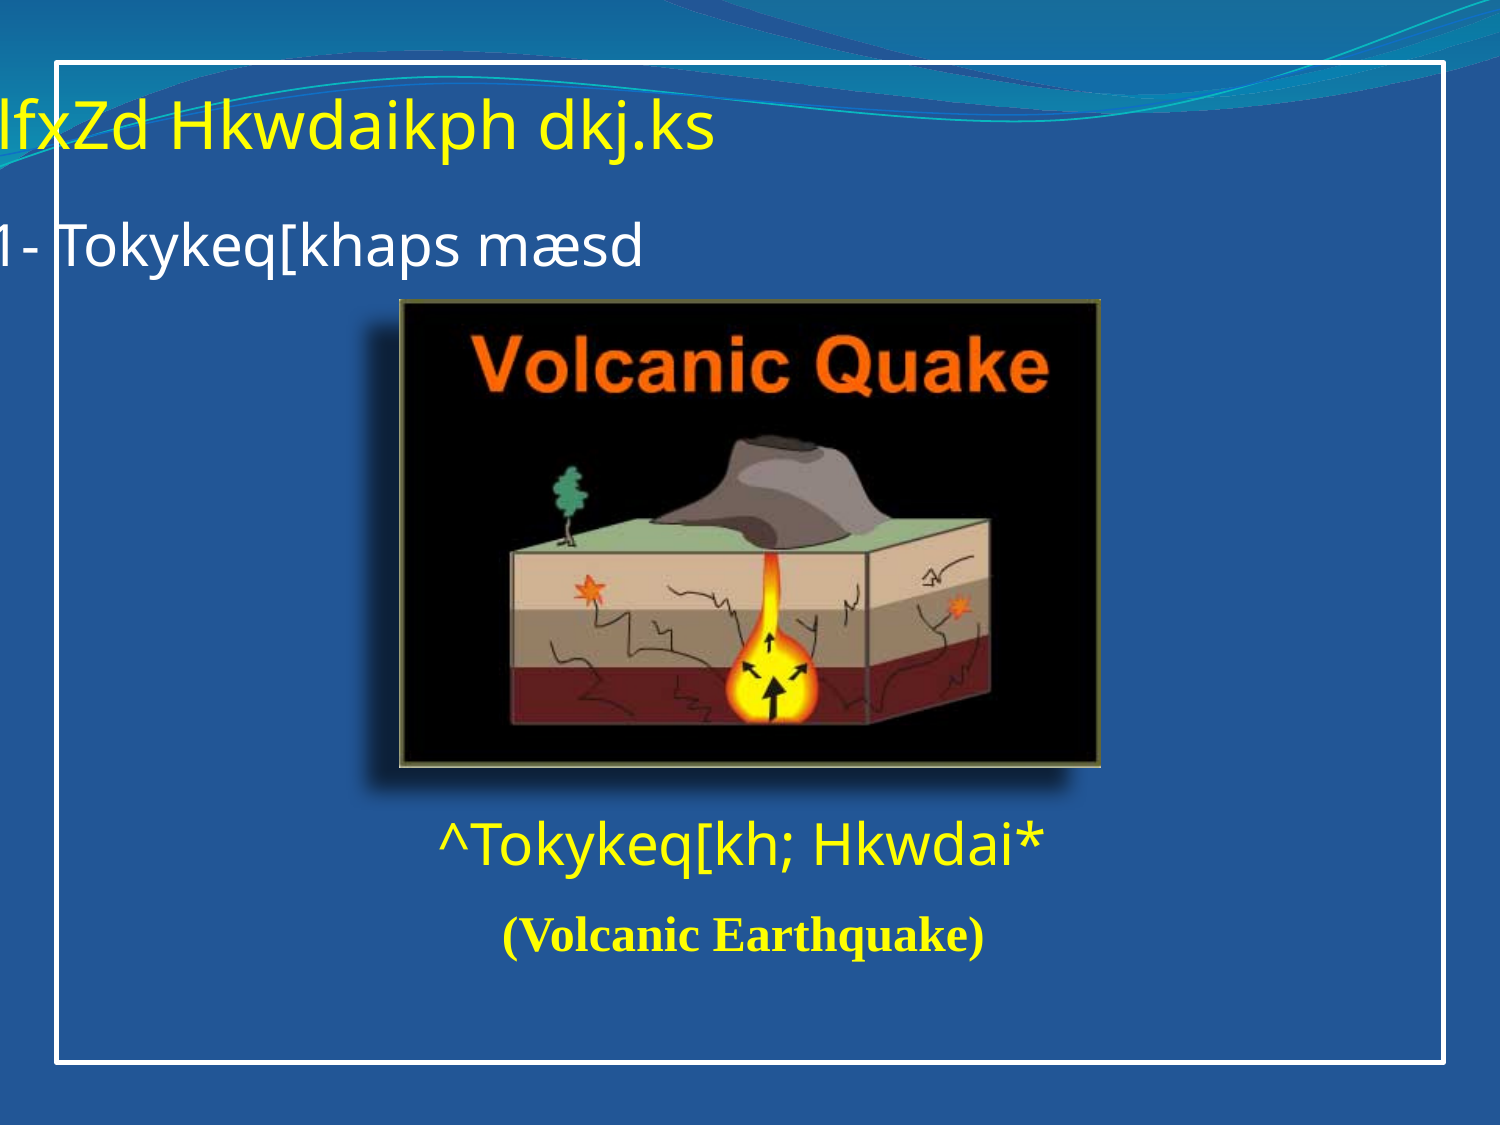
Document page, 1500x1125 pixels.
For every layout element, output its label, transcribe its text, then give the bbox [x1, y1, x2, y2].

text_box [484, 799, 1016, 970]
text_box [478, 806, 483, 823]
text_box [478, 828, 1022, 980]
text_box [54, 60, 1446, 1064]
text_box [1083, 303, 1106, 781]
text_box uSlfxZd Hkwdaikph dkj.ks [0, 75, 733, 171]
text_box 1- Tokykeq[khaps mæsd [0, 200, 676, 286]
picture [398, 299, 1101, 768]
text_box [1017, 806, 1022, 830]
